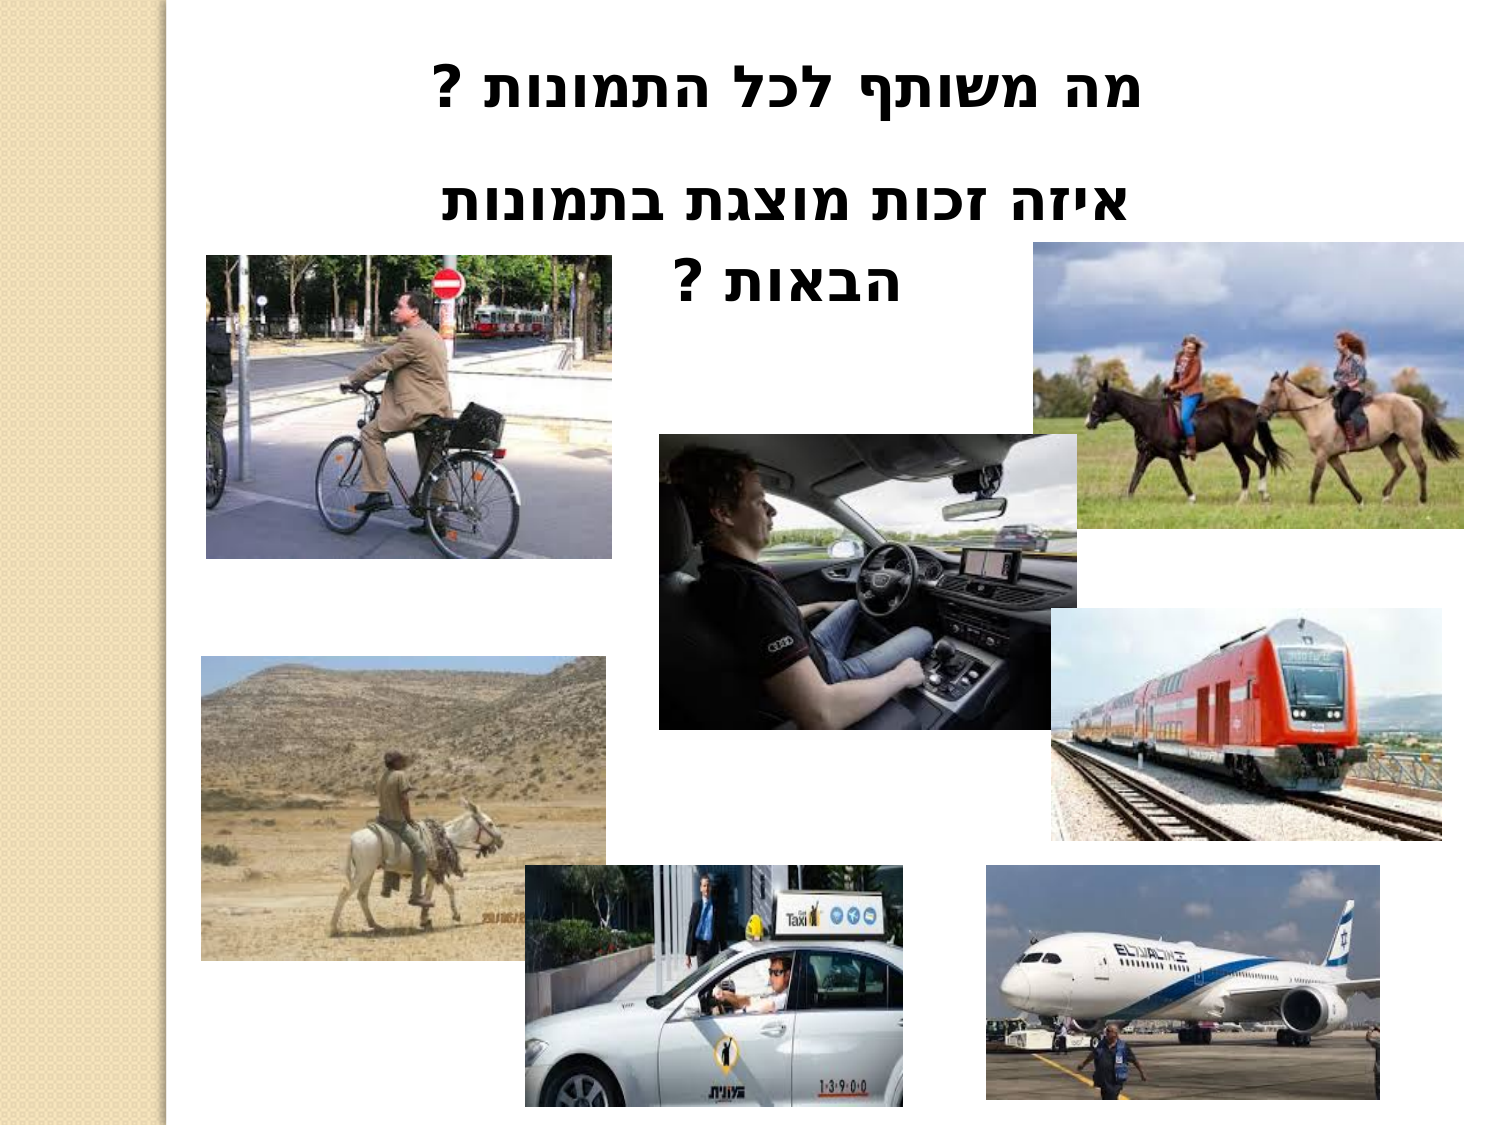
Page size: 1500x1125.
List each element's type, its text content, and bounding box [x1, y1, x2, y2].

picture [201, 656, 903, 1107]
picture [985, 865, 1381, 1100]
picture [659, 241, 1464, 841]
picture [206, 255, 612, 559]
text_box מה משותף לכל התמונות ? איזה זכות מוצגת בתמונות הבאות ? [371, 30, 1217, 321]
